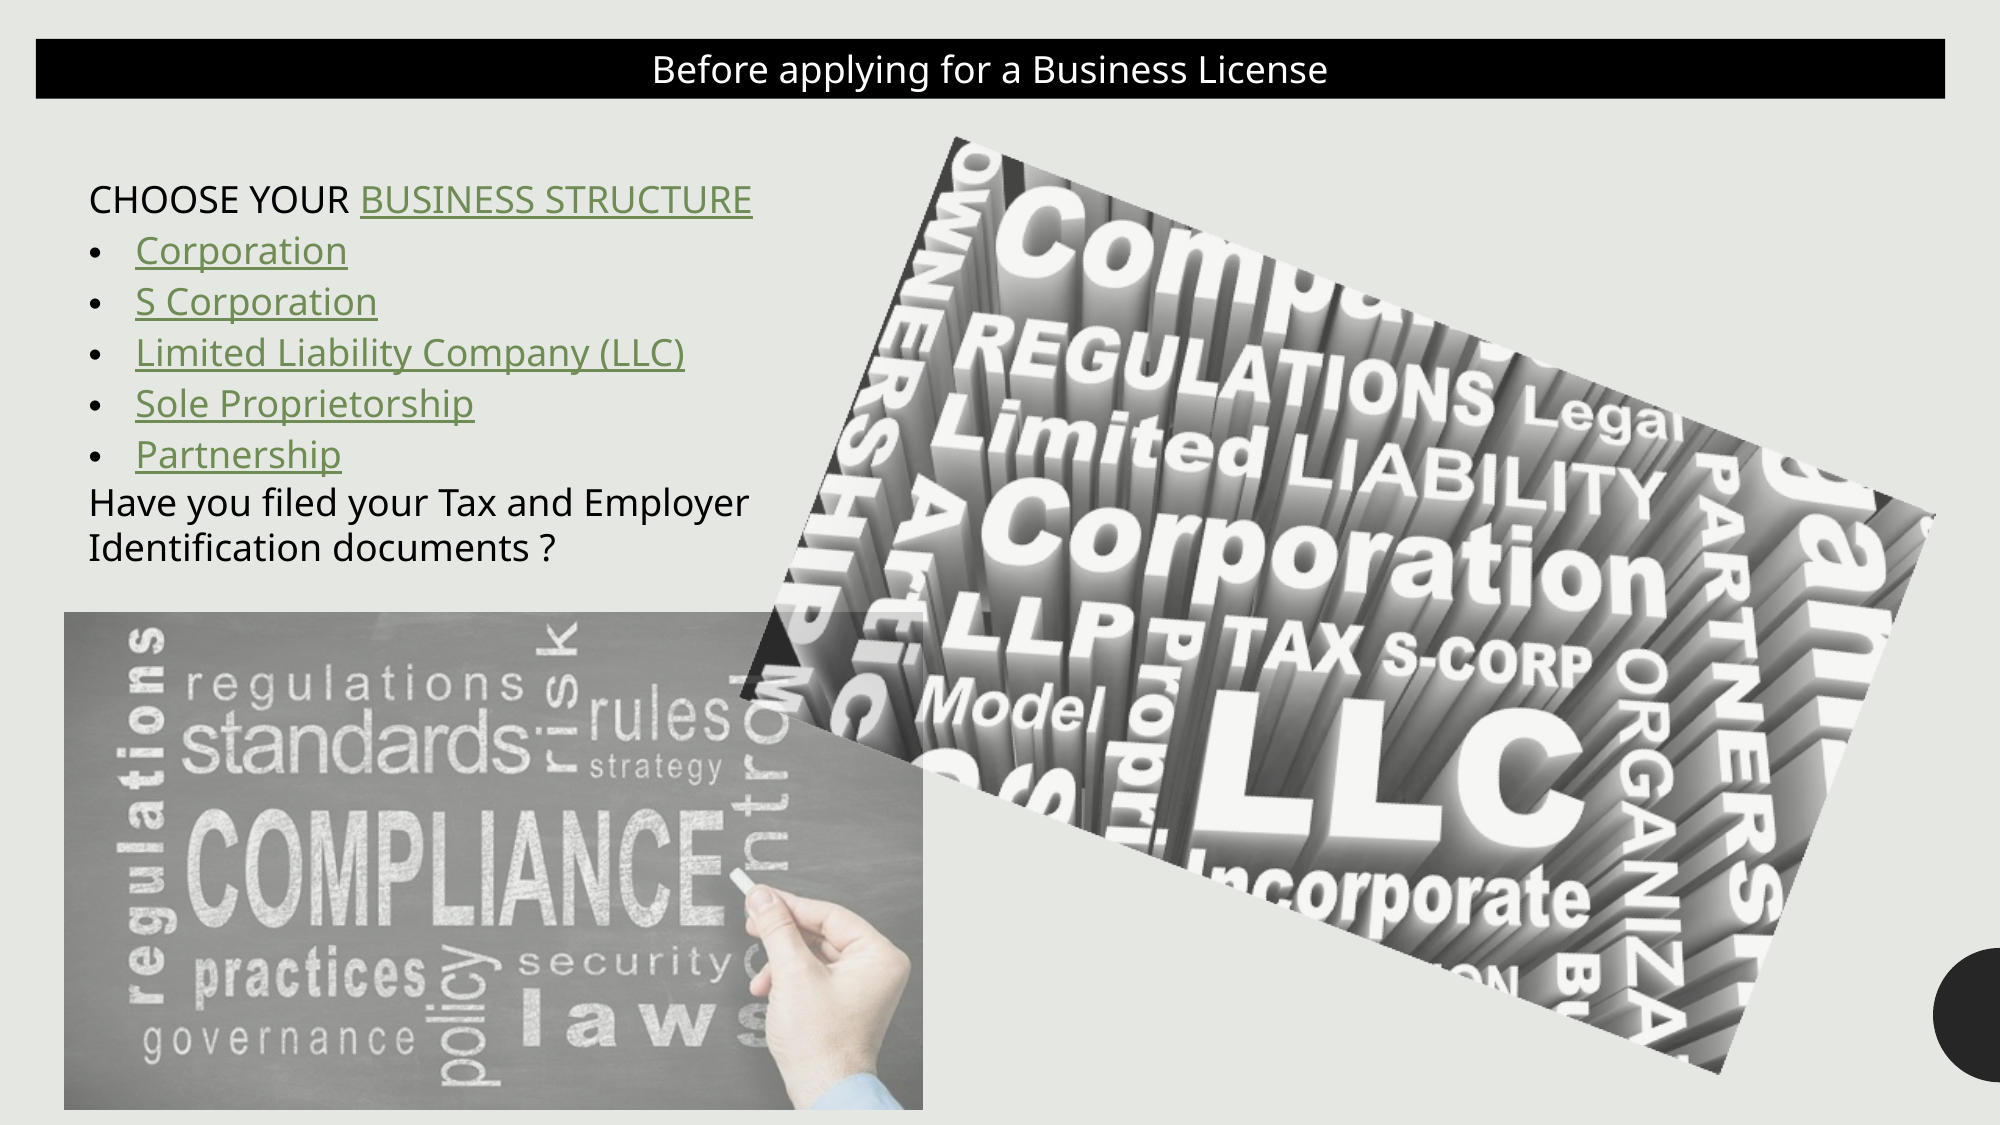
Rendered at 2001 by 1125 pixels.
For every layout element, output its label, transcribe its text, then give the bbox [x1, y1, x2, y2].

text_box Before applying for a Business License [35, 38, 1946, 99]
text_box Have you filed your Tax and Employer Identification documents ? [73, 471, 811, 577]
picture [64, 303, 1863, 1110]
text_box CHOOSE YOUR BUSINESS STRUCTURE Corporation S Corporation Limited Liability Company (LLC) Sole Proprietorship Partnership [73, 168, 849, 471]
